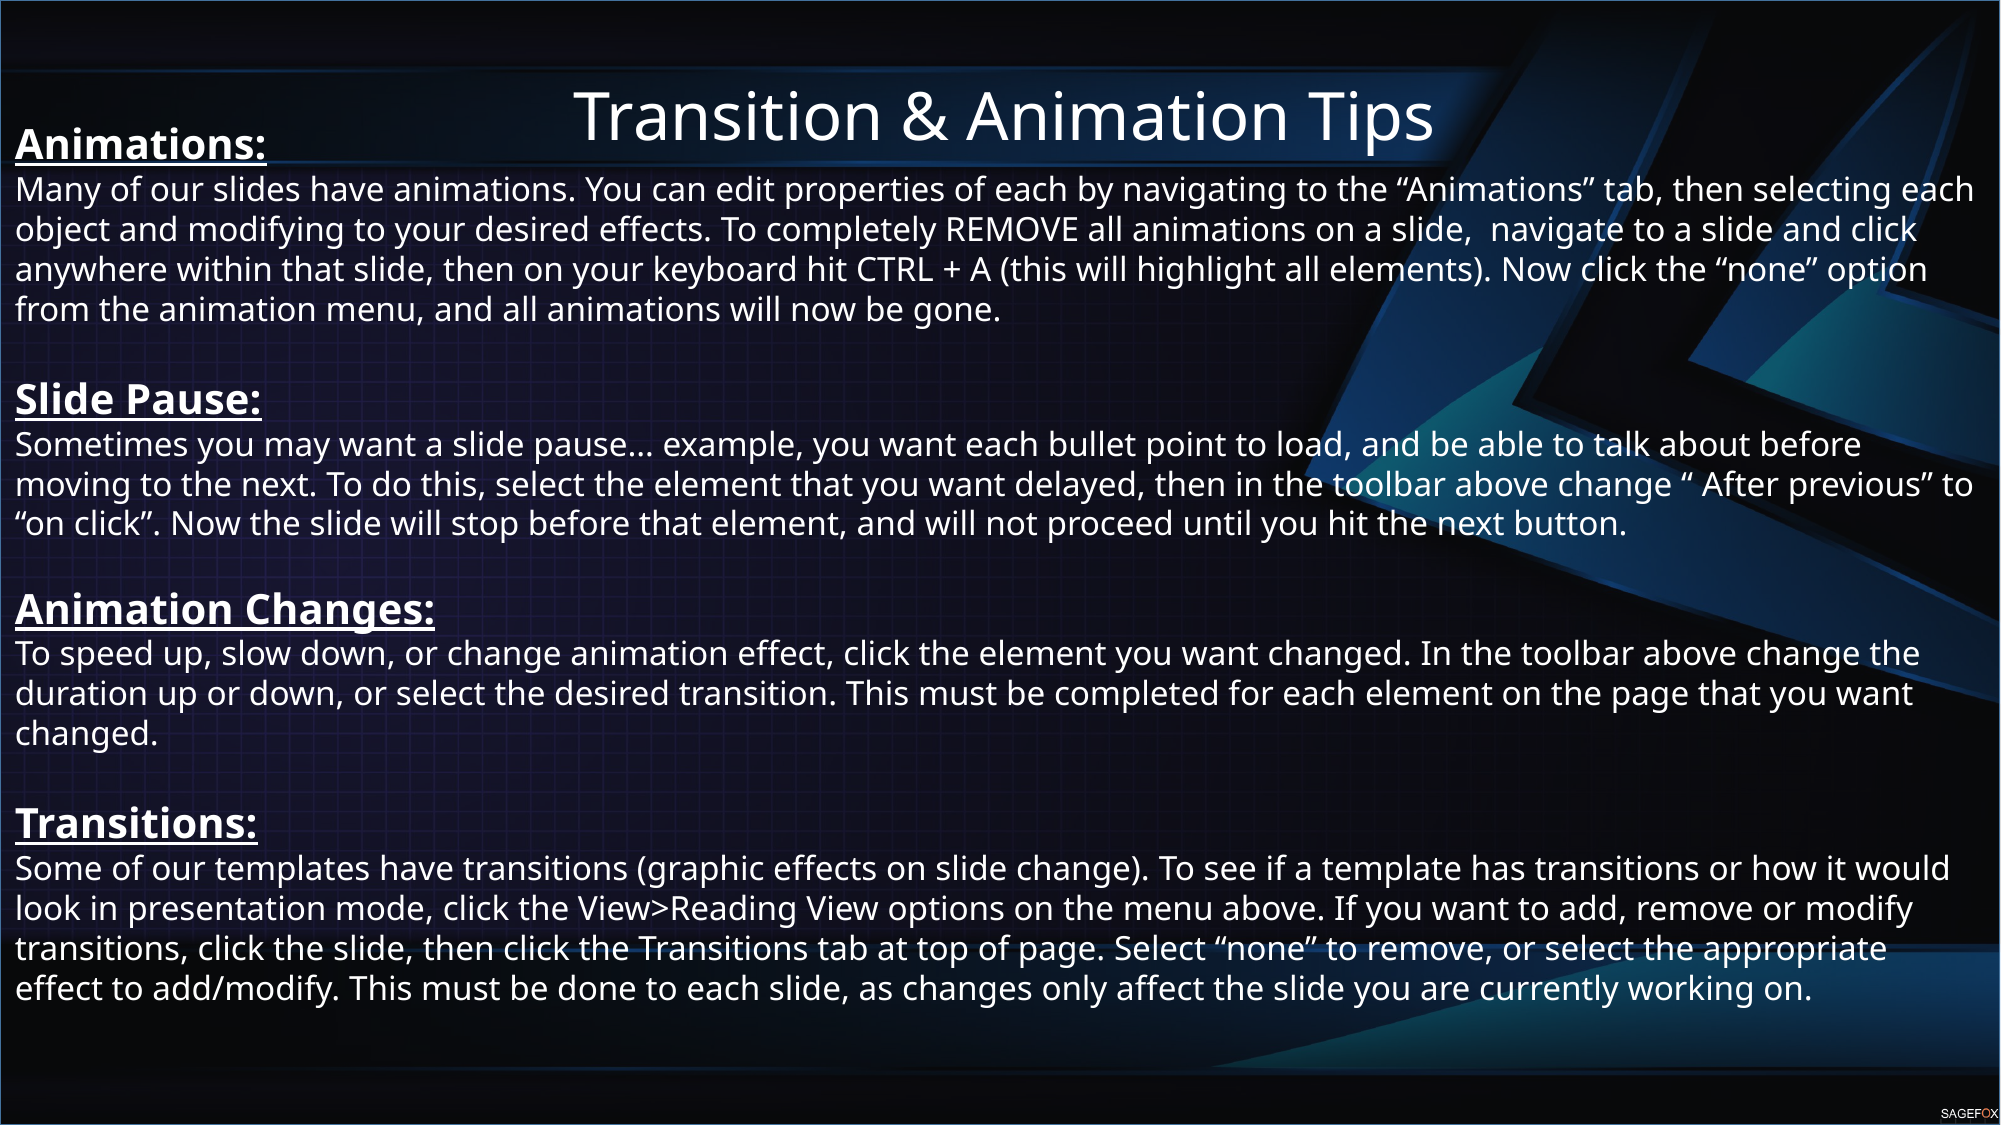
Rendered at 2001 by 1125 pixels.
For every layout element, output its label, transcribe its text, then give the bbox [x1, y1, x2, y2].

text_box Animations: Many of our slides have animations. You can edit properties of each by navigating to the “Animations” tab, then selecting each object and modifying to your desired effects. To completely REMOVE all animations on a slide, navigate to a slide and click anywhere within that slide, then on your keyboard hit CTRL + A (this will highlight all elements). Now click the “none” option from the animation menu, and all animations will now be gone. Slide Pause: Sometimes you may want a slide pause… example, you want each bullet point to load, and be able to talk about before moving to the next. To do this, select the element that you want delayed, then in the toolbar above change “ After previous” to “on click”. Now the slide will stop before that element, and will not proceed until you hit the next button. Animation Changes: To speed up, slow down, or change animation effect, click the element you want changed. In the toolbar above change the duration up or down, or select the desired transition. This must be completed for each element on the page that you want changed. Transitions: Some of our templates have transitions (graphic effects on slide change). To see if a template has transitions or how it would look in presentation mode, click the View>Reading View options on the menu above. If you want to add, remove or modify transitions, click the slide, then click the Transitions tab at top of page. Select “none” to remove, or select the appropriate effect to add/modify. This must be done to each slide, as changes only affect the slide you are currently working on. [0, 0, 2000, 1125]
title Transition & Animation Tips [477, 59, 1532, 177]
